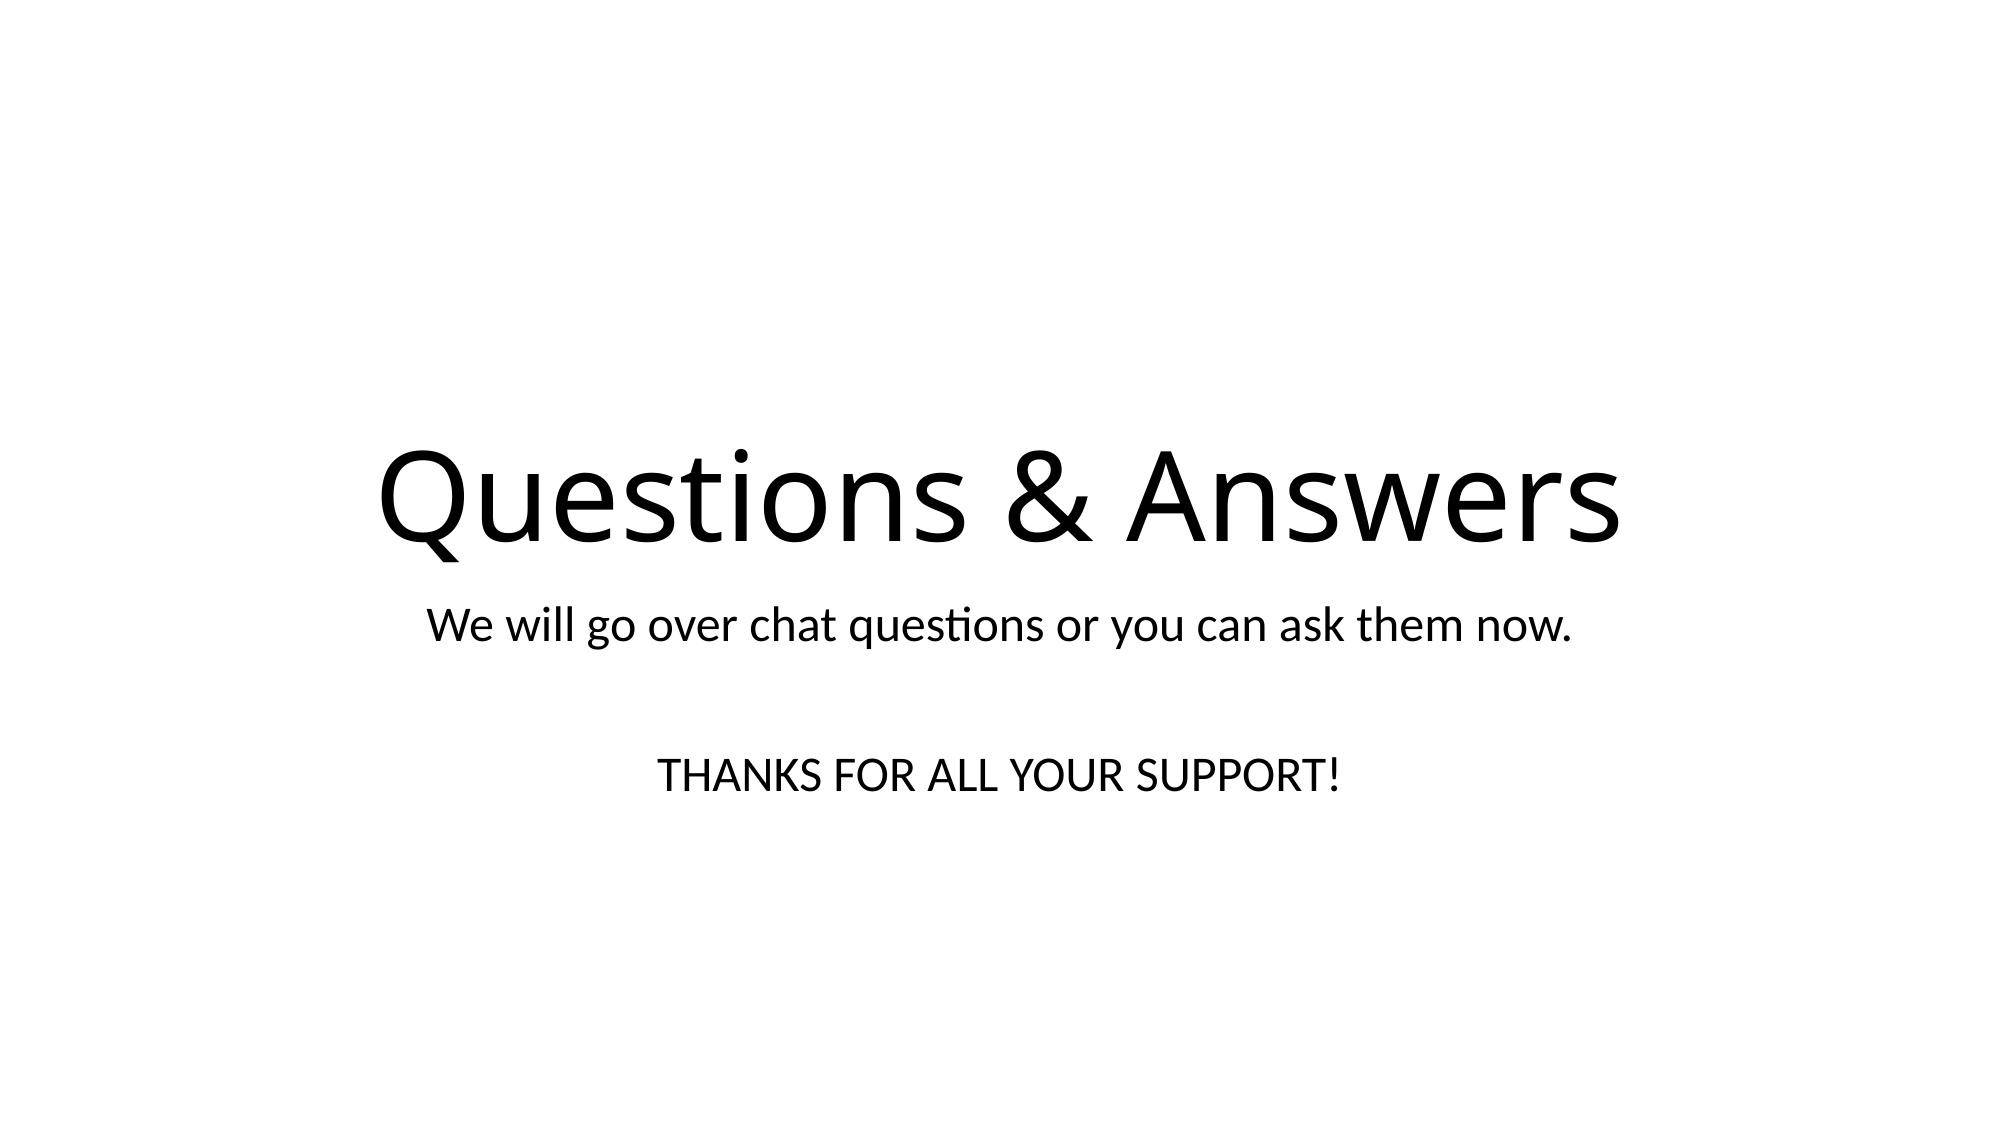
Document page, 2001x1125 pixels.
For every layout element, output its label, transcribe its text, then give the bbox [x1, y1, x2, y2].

subtitle We will go over chat questions or you can ask them now. THANKS FOR ALL YOUR SUPPORT! [249, 590, 1750, 863]
title Questions & Answers [249, 184, 1750, 576]
